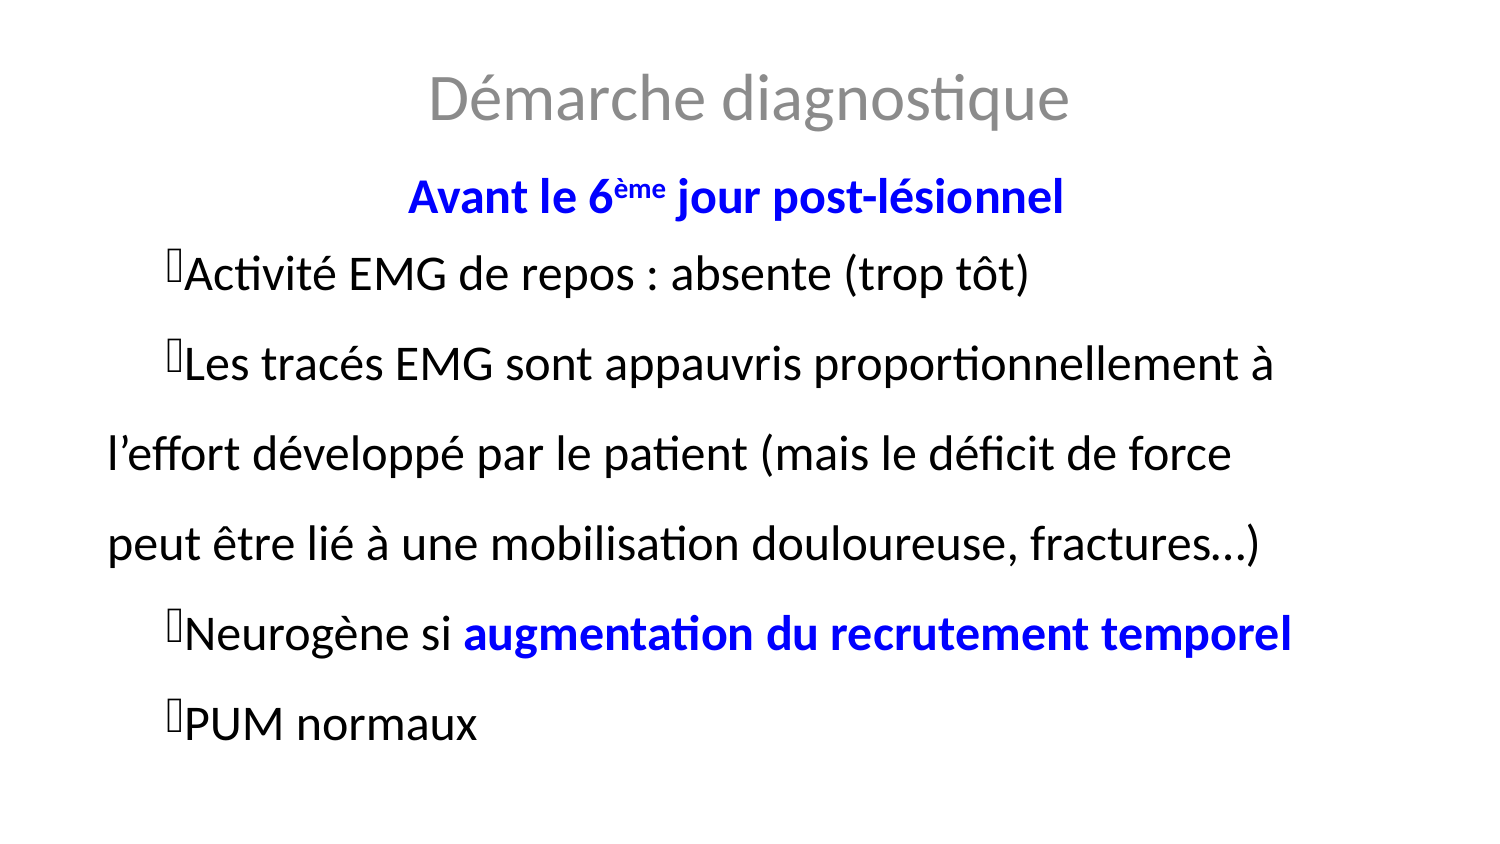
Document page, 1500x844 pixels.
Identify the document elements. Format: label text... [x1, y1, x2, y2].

text_box Démarche diagnostique Avant le 6ème jour post-lésionnel [224, 45, 1275, 262]
text_box Activité EMG de repos : absente (trop tôt) Les tracés EMG sont appauvris proportionnellement à l’effort développé par le patient (mais le déficit de force peut être lié à une mobilisation douloureuse, fractures…) Neurogène si augmentation du recrutement temporel PUM normaux [92, 202, 1402, 758]
